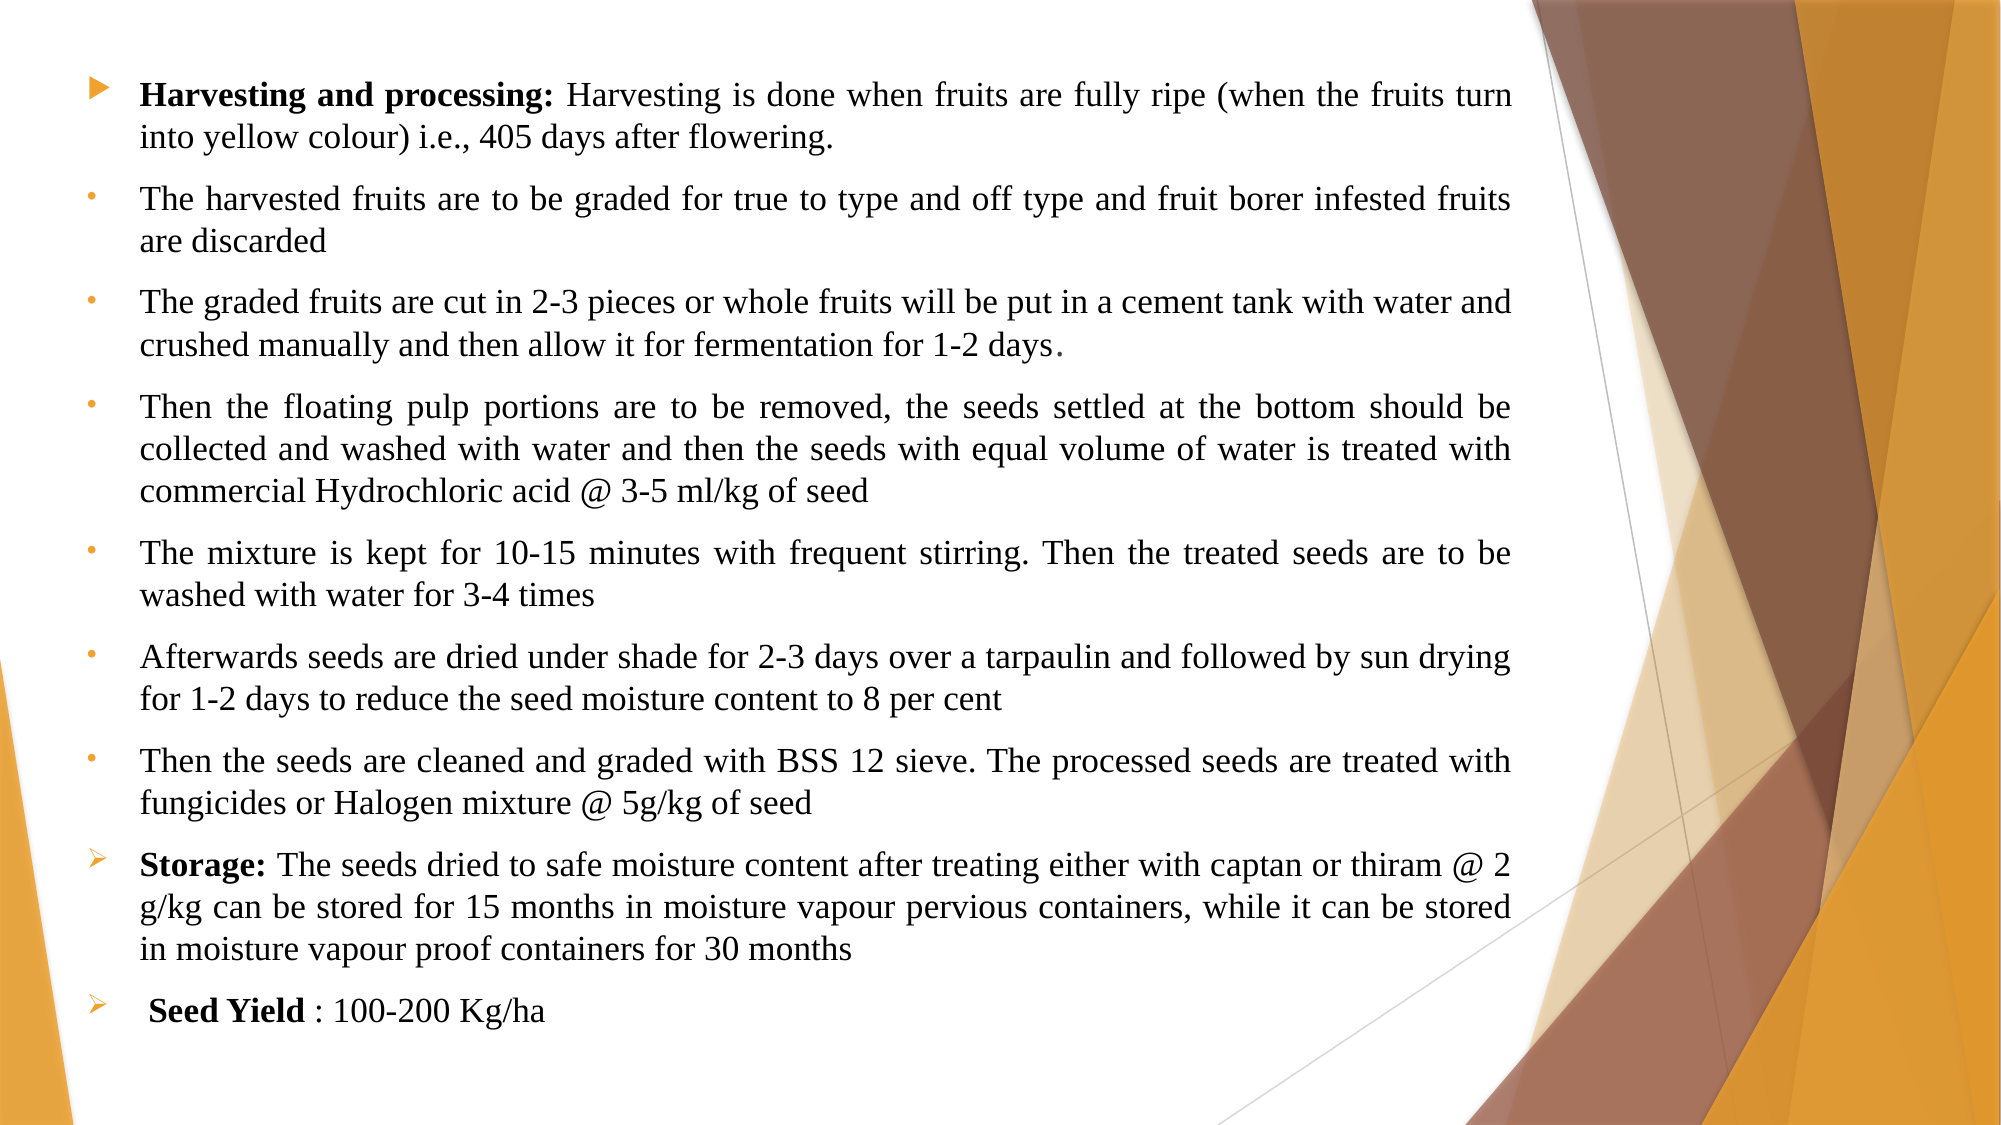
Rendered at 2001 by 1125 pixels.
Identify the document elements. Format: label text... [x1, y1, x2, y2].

list Harvesting and processing: Harvesting is done when fruits are fully ripe (when the fruits turn into yellow colour) i.e., 405 days after flowering. The harvested fruits are to be graded for true to type and off type and fruit borer infested fruits are discarded The graded fruits are cut in 2-3 pieces or whole fruits will be put in a cement tank with water and crushed manually and then allow it for fermentation for 1-2 days. Then the floating pulp portions are to be removed, the seeds settled at the bottom should be collected and washed with water and then the seeds with equal volume of water is treated with commercial Hydrochloric acid @ 3-5 ml/kg of seed The mixture is kept for 10-15 minutes with frequent stirring. Then the treated seeds are to be washed with water for 3-4 times Afterwards seeds are dried under shade for 2-3 days over a tarpaulin and followed by sun drying for 1-2 days to reduce the seed moisture content to 8 per cent Then the seeds are cleaned and graded with BSS 12 sieve. The processed seeds are treated with fungicides or Halogen mixture @ 5g/kg of seed Storage: The seeds dried to safe moisture content after treating either with captan or thiram @ 2 g/kg can be stored for 15 months in moisture vapour pervious containers, while it can be stored in moisture vapour proof containers for 30 months Seed Yield : 100-200 Kg/ha [71, 63, 1530, 1040]
